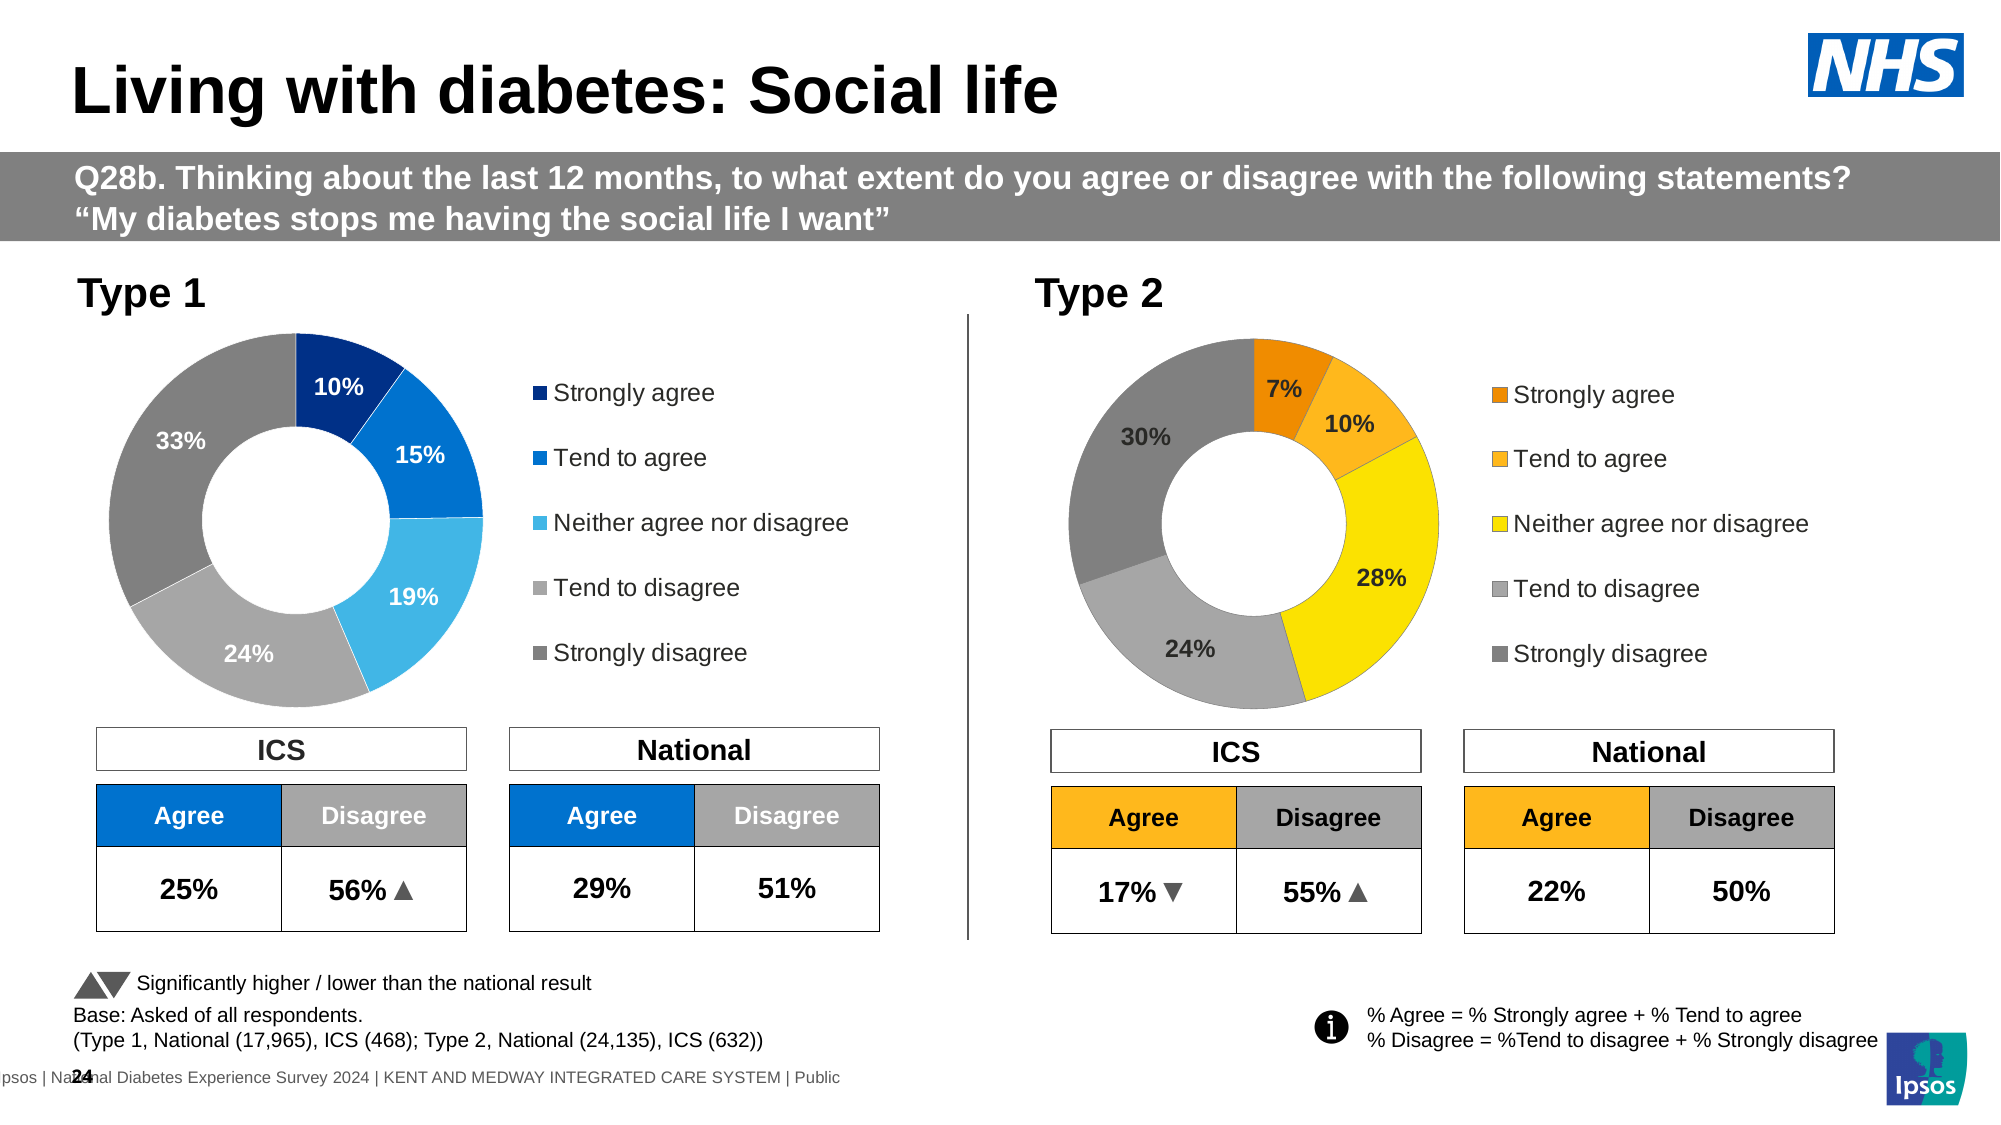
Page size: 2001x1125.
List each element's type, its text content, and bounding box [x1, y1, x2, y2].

table_cell 51% [695, 847, 879, 931]
text_box Type 2 [922, 265, 1276, 316]
table_header Agree [97, 785, 281, 846]
text_box ICS [1051, 729, 1422, 773]
picture [1886, 1032, 1968, 1106]
table_header Disagree [695, 785, 879, 846]
table_header Significantly higher / lower than the national result [122, 964, 648, 1001]
table_header Agree [510, 785, 694, 846]
text_box [94, 970, 122, 1001]
picture [1310, 1006, 1353, 1048]
table_cell 55%▲ [1237, 849, 1421, 933]
text_box National [1464, 729, 1835, 773]
table_header Disagree [1237, 787, 1421, 848]
table_cell 22% [1465, 849, 1649, 933]
slide_number 24 [71, 1030, 122, 1090]
table_header Disagree [1650, 787, 1834, 848]
text_box ICS [96, 727, 467, 771]
text_box Q28b. Thinking about the last 12 months, to what extent do you agree or disagree with the following statements? “My diabetes stops me having the social life I want” [0, 152, 2000, 242]
table_cell 25% [97, 847, 281, 931]
table_cell 29% [510, 847, 694, 931]
table_cell 56%▲ [282, 847, 466, 931]
chart [1056, 329, 1845, 714]
text_box Type 1 [0, 265, 319, 316]
table_header Agree [1052, 787, 1236, 848]
table_header Agree [1465, 787, 1649, 848]
text_box Base: Asked of all respondents. (Type 1, National (17,965), ICS (468); Type 2, National (24,135), ICS (632)) [73, 1001, 1886, 1052]
text_box National [509, 727, 880, 771]
table_cell 50% [1650, 849, 1834, 933]
table_cell 17%▼ [1052, 849, 1236, 933]
text_box [71, 970, 110, 1000]
text_box % Agree = % Strongly agree + % Tend to agree % Disagree = %Tend to disagree + % Strongly disagree [1352, 994, 1924, 1059]
picture [1807, 33, 1964, 97]
table_header Disagree [282, 785, 466, 846]
title Living with diabetes: Social life [71, 32, 1809, 124]
chart [96, 328, 885, 713]
